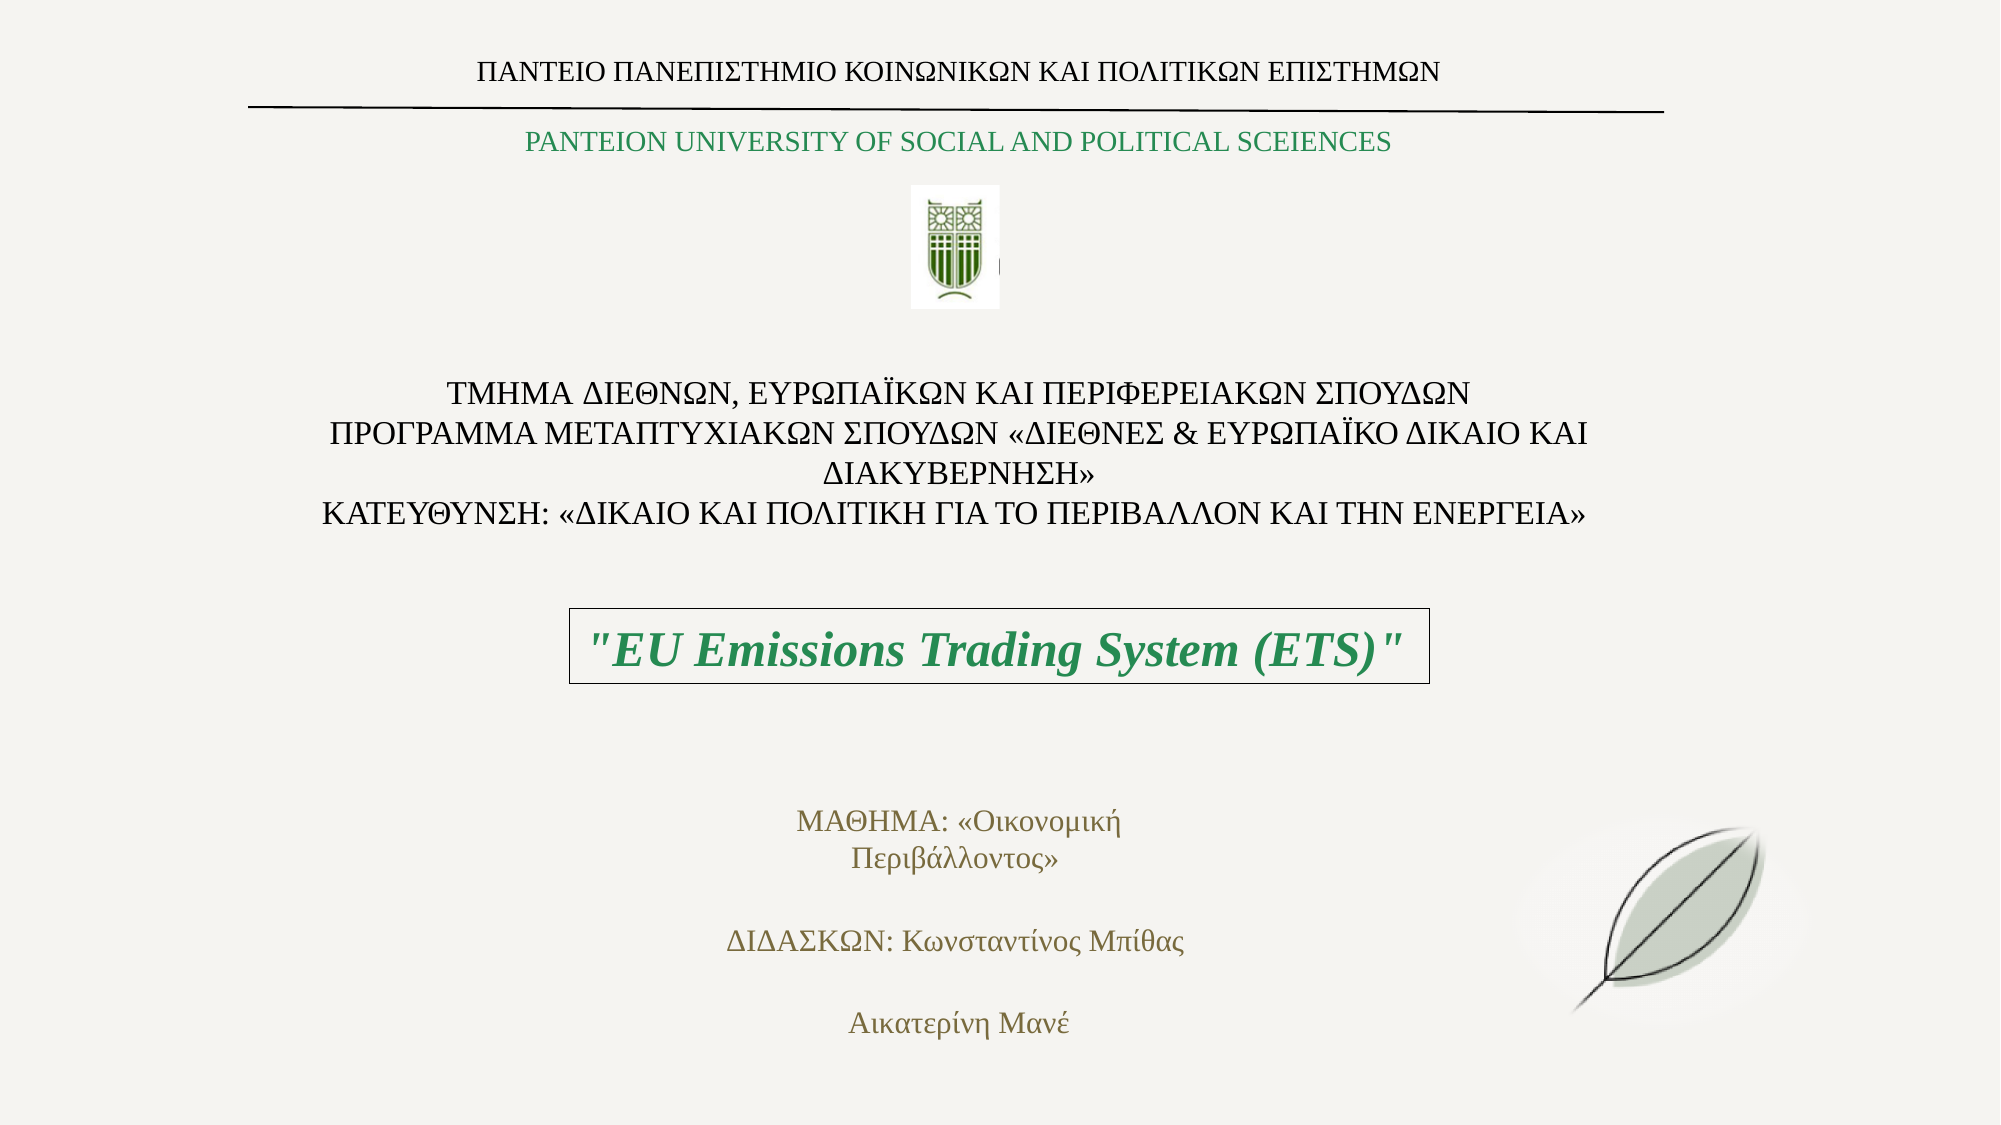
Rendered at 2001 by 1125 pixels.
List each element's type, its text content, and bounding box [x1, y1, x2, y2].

text_box ΜΑΘΗΜΑ: «Οικονομική Περιβάλλοντος» ΔΙΔΑΣΚΩΝ: Κωνσταντίνος Μπίθας Αικατερίνη Μανέ [698, 792, 1220, 1048]
picture [1494, 797, 1830, 1046]
text_box "EU Emissions Trading System (ETS)" [569, 608, 1430, 684]
picture [910, 184, 1001, 309]
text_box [247, 106, 1665, 113]
title ΠΑΝΤΕΙΟ ΠΑΝΕΠΙΣΤΗΜΙΟ ΚΟΙΝΩΝΙΚΩΝ ΚΑΙ ΠΟΛΙΤΙΚΩΝ ΕΠΙΣΤΗΜΩΝ PANTEION UNIVERSITY OF SOCIAL AND POLITICAL SCEIENCES [228, 6, 1689, 225]
text_box ΤΜΗΜΑ ΔΙΕΘΝΩΝ, ΕΥΡΩΠΑΪΚΩΝ ΚΑΙ ΠΕΡΙΦΕΡΕΙΑΚΩΝ ΣΠΟΥΔΩΝ ΠΡΟΓΡΑΜΜΑ ΜΕΤΑΠΤΥΧΙΑΚΩΝ ΣΠΟΥΔΩΝ «ΔΙΕΘΝΕΣ & ΕΥΡΩΠΑΪΚΟ ΔΙΚΑΙΟ ΚΑΙ ΔΙΑΚΥΒΕΡΝΗΣΗ» ΚΑΤΕΥΘΥΝΣΗ: «ΔΙΚΑΙΟ ΚΑΙ ΠΟΛΙΤΙΚΗ ΓΙΑ ΤΟ ΠΕΡΙΒΑΛΛΟΝ ΚΑΙ ΤΗΝ ΕΝΕΡΓΕΙΑ» [255, 363, 1663, 539]
